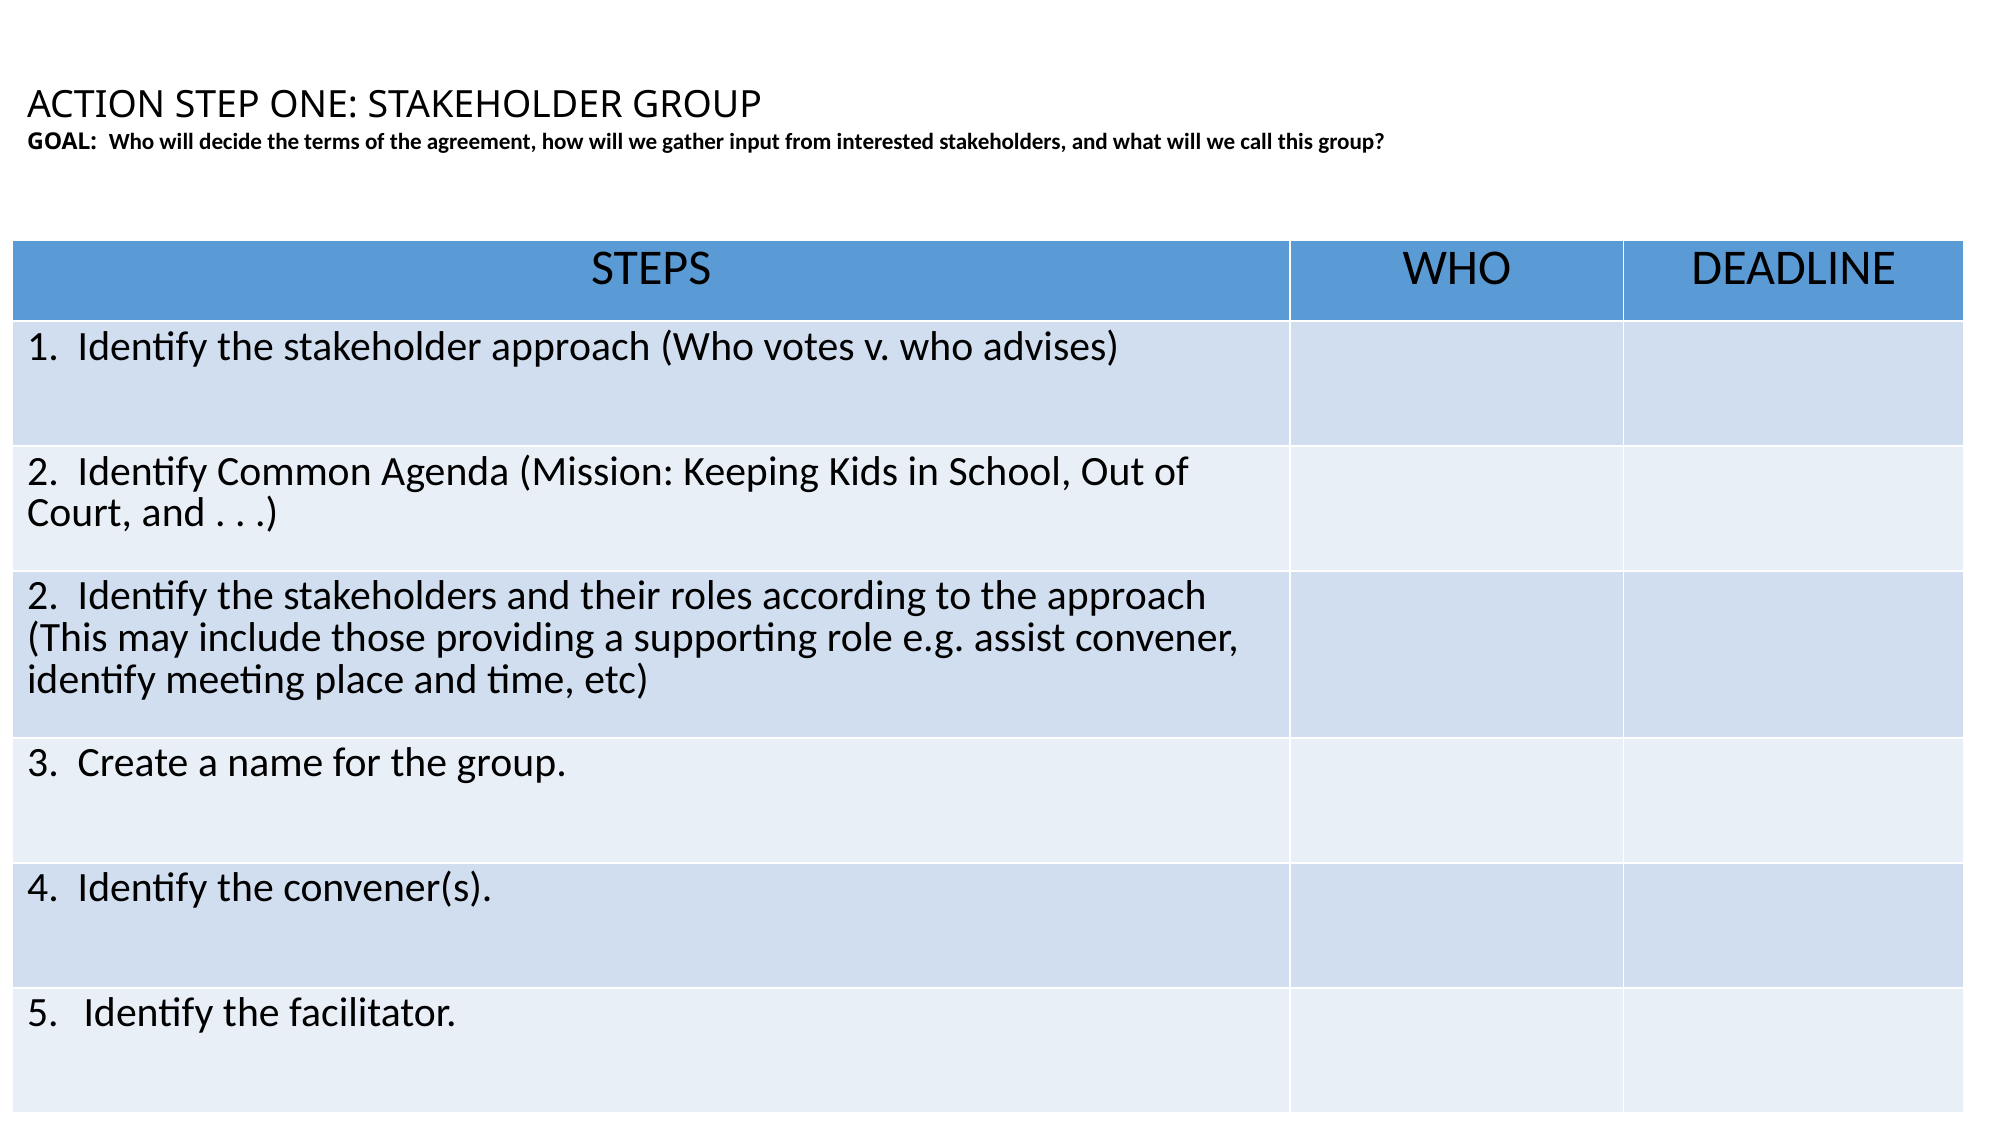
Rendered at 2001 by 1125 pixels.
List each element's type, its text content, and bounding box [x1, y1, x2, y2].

title ACTION STEP ONE: STAKEHOLDER GROUP GOAL: Who will decide the terms of the agreement, how will we gather input from interested stakeholders, and what will we call this group? [12, 25, 1987, 225]
table_cell [1624, 322, 1963, 445]
table_cell 3. Create a name for the group. [13, 739, 1289, 862]
table_cell [1624, 864, 1963, 987]
table_cell [1291, 572, 1623, 737]
table_cell [1291, 739, 1623, 862]
table_cell [1291, 989, 1623, 1112]
table_cell Identify the facilitator. [13, 989, 1289, 1112]
table_cell 1. Identify the stakeholder approach (Who votes v. who advises) [13, 322, 1289, 445]
table_cell [1291, 447, 1623, 570]
table_cell [1291, 322, 1623, 445]
table_header WHO [1291, 241, 1623, 320]
table_cell [1624, 572, 1963, 737]
table_header STEPS [13, 241, 1289, 320]
table_cell 4. Identify the convener(s). [13, 864, 1289, 987]
table_cell 2. Identify Common Agenda (Mission: Keeping Kids in School, Out of Court, and . . .) [13, 447, 1289, 570]
table_cell [1624, 739, 1963, 862]
table_header DEADLINE [1624, 241, 1963, 320]
table_cell [1624, 989, 1963, 1112]
table_cell [1291, 864, 1623, 987]
table_cell [1624, 447, 1963, 570]
table_cell 2. Identify the stakeholders and their roles according to the approach (This may include those providing a supporting role e.g. assist convener, identify meeting place and time, etc) [13, 572, 1289, 737]
